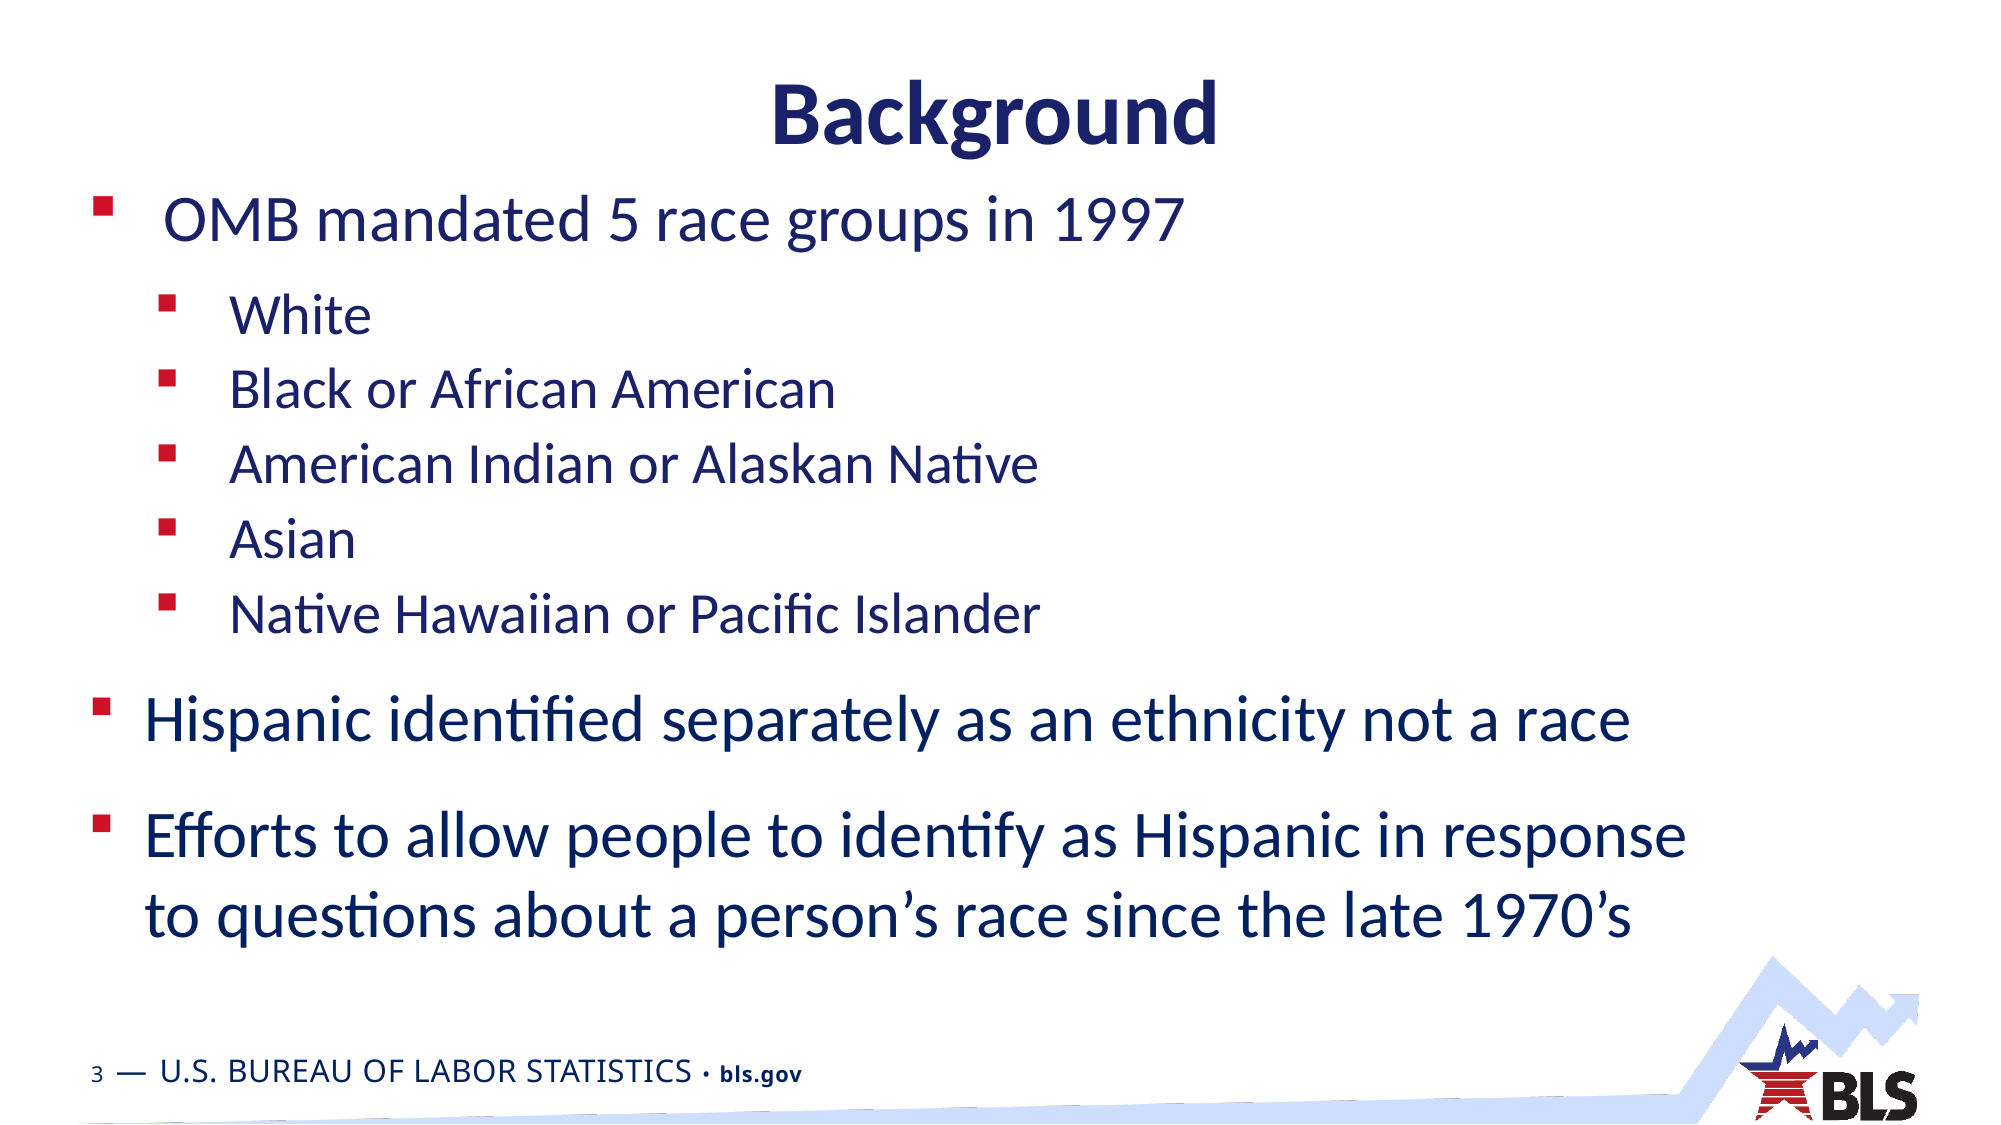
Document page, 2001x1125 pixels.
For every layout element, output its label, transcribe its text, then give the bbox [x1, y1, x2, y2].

picture [79, 956, 1919, 1124]
list OMB mandated 5 race groups in 1997 White Black or African American American Indian or Alaskan Native Asian Native Hawaiian or Pacific Islander Hispanic identified separately as an ethnicity not a race Efforts to allow people to identify as Hispanic in response to questions about a person’s race since the late 1970’s [72, 160, 1911, 1033]
text_box Background [81, 23, 1911, 194]
